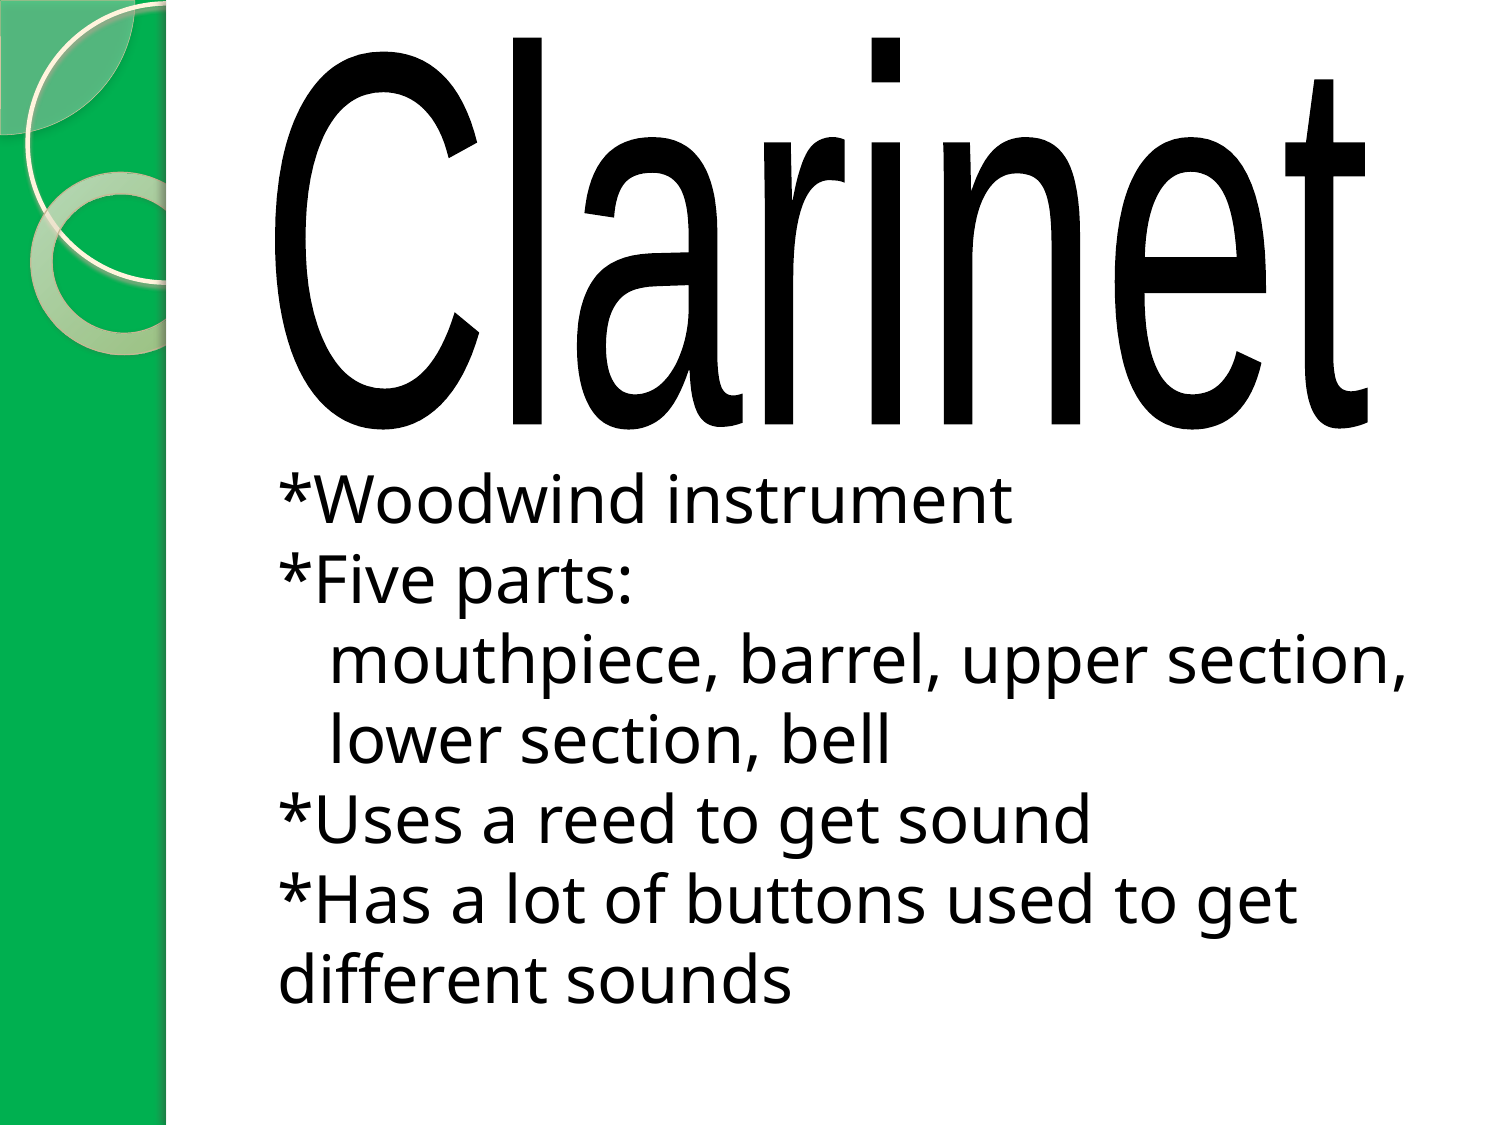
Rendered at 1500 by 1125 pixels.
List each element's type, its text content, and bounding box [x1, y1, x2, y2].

text_box *Woodwind instrument *Five parts: mouthpiece, barrel, upper section, lower section, bell *Uses a reed to get sound *Has a lot of buttons used to get different sounds [262, 449, 1500, 1025]
